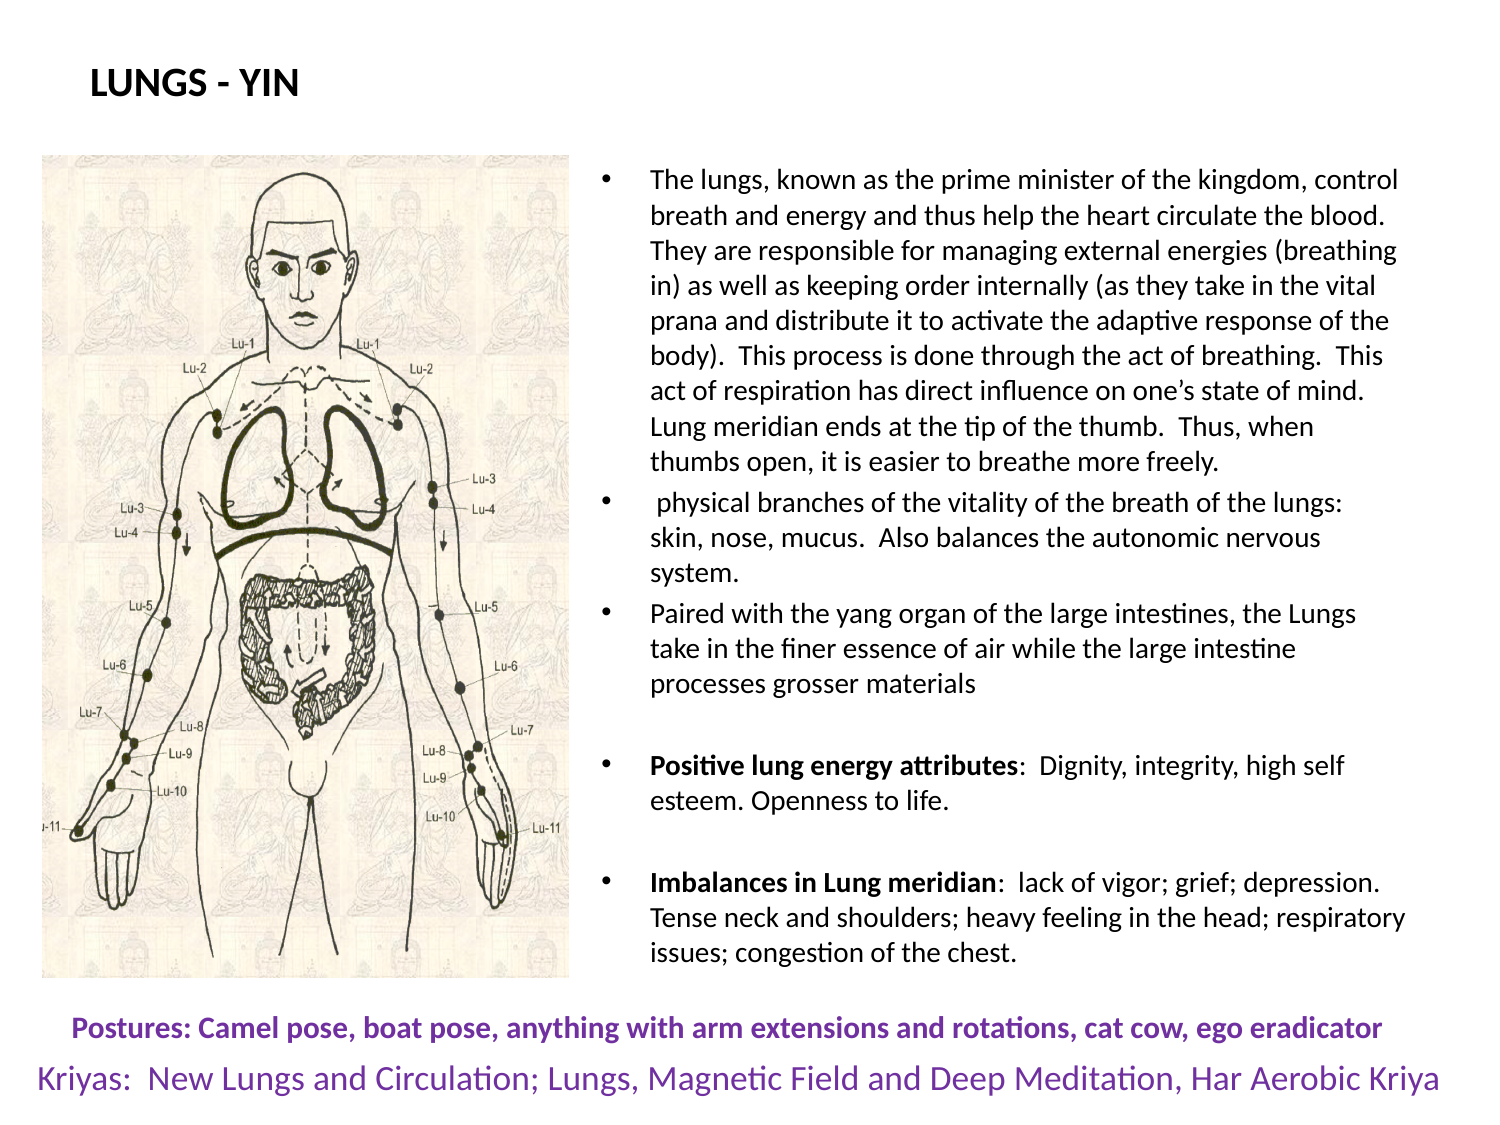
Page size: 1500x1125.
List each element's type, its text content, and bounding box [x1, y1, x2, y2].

text_box Postures: Camel pose, boat pose, anything with arm extensions and rotations, cat cow, ego eradicator [42, 1000, 1402, 1090]
picture [42, 154, 569, 978]
title LUNGS - YIN [75, 44, 569, 113]
text_box Kriyas: New Lungs and Circulation; Lungs, Magnetic Field and Deep Meditation, Har Aerobic Kriya [22, 1048, 1458, 1106]
list The lungs, known as the prime minister of the kingdom, control breath and energy and thus help the heart circulate the blood. They are responsible for managing external energies (breathing in) as well as keeping order internally (as they take in the vital prana and distribute it to activate the adaptive response of the body). This process is done through the act of breathing. This act of respiration has direct influence on one’s state of mind. Lung meridian ends at the tip of the thumb. Thus, when thumbs open, it is easier to breathe more freely. physical branches of the vitality of the breath of the lungs: skin, nose, mucus. Also balances the autonomic nervous system. Paired with the yang organ of the large intestines, the Lungs take in the finer essence of air while the large intestine processes grosser materials Positive lung energy attributes: Dignity, integrity, high self esteem. Openness to life. Imbalances in Lung meridian: lack of vigor; grief; depression. Tense neck and shoulders; heavy feeling in the head; respiratory issues; congestion of the chest. [586, 112, 1425, 1005]
